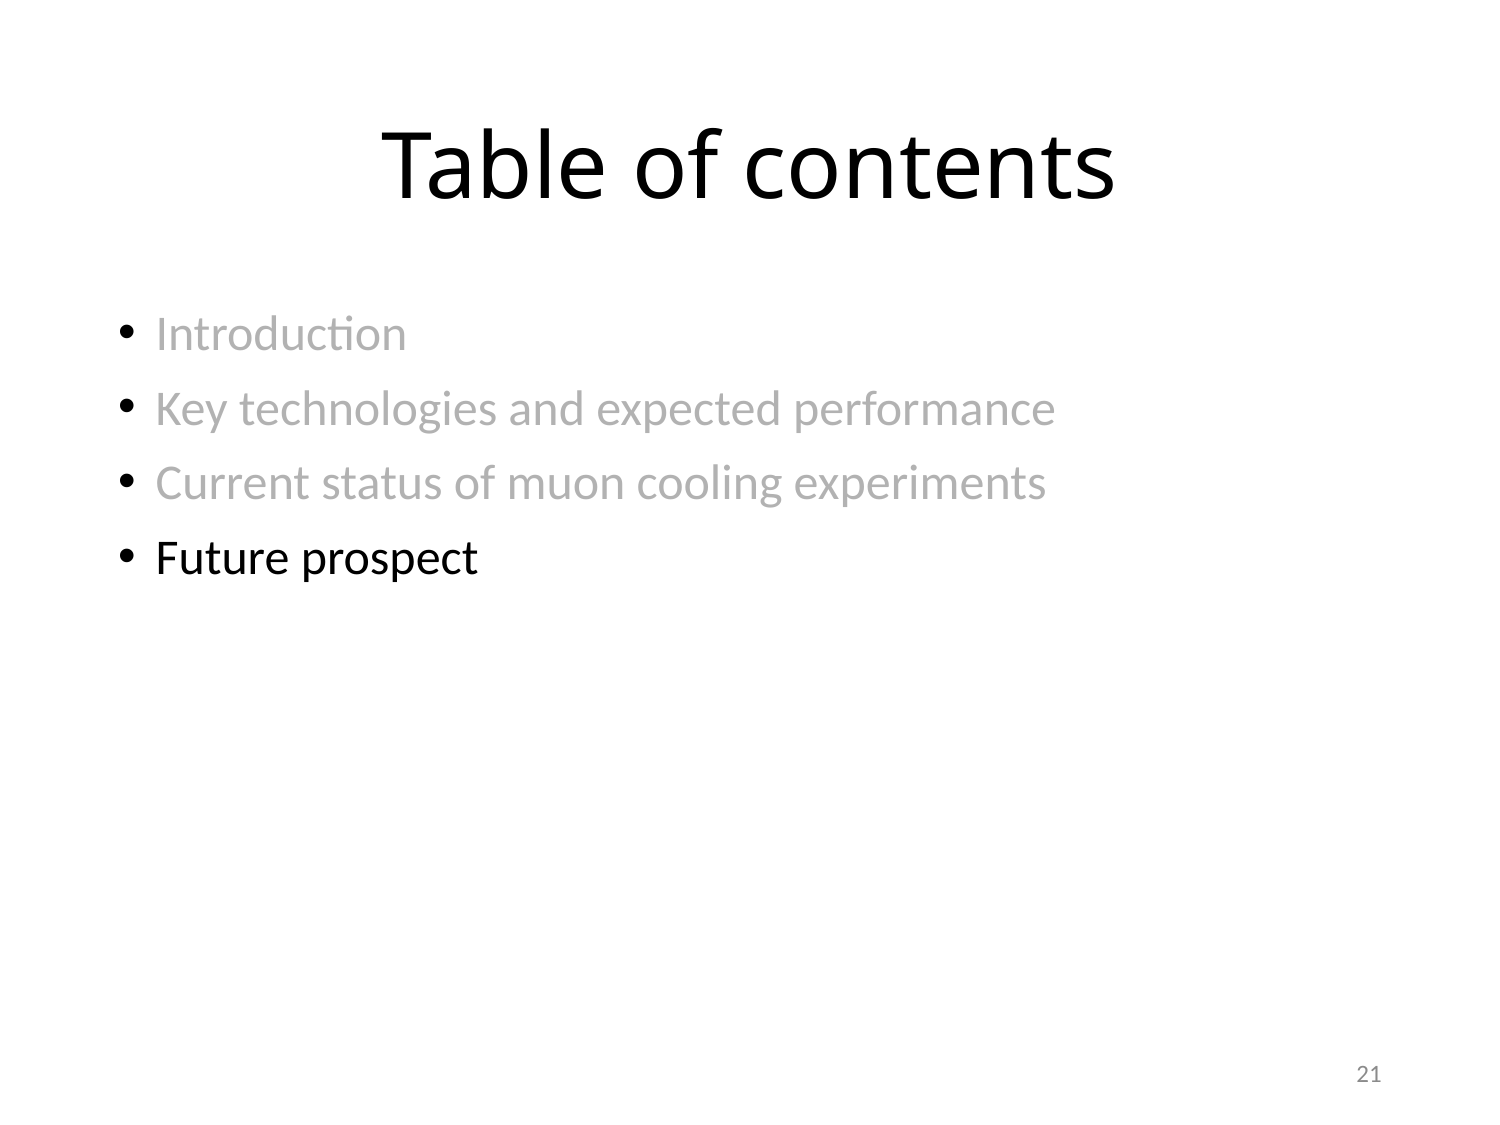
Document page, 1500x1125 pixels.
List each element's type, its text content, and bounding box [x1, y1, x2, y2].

slide_number 21 [1059, 1042, 1397, 1103]
list Introduction Key technologies and expected performance Current status of muon cooling experiments Future prospect [103, 299, 1397, 1014]
title Table of contents [103, 59, 1397, 278]
